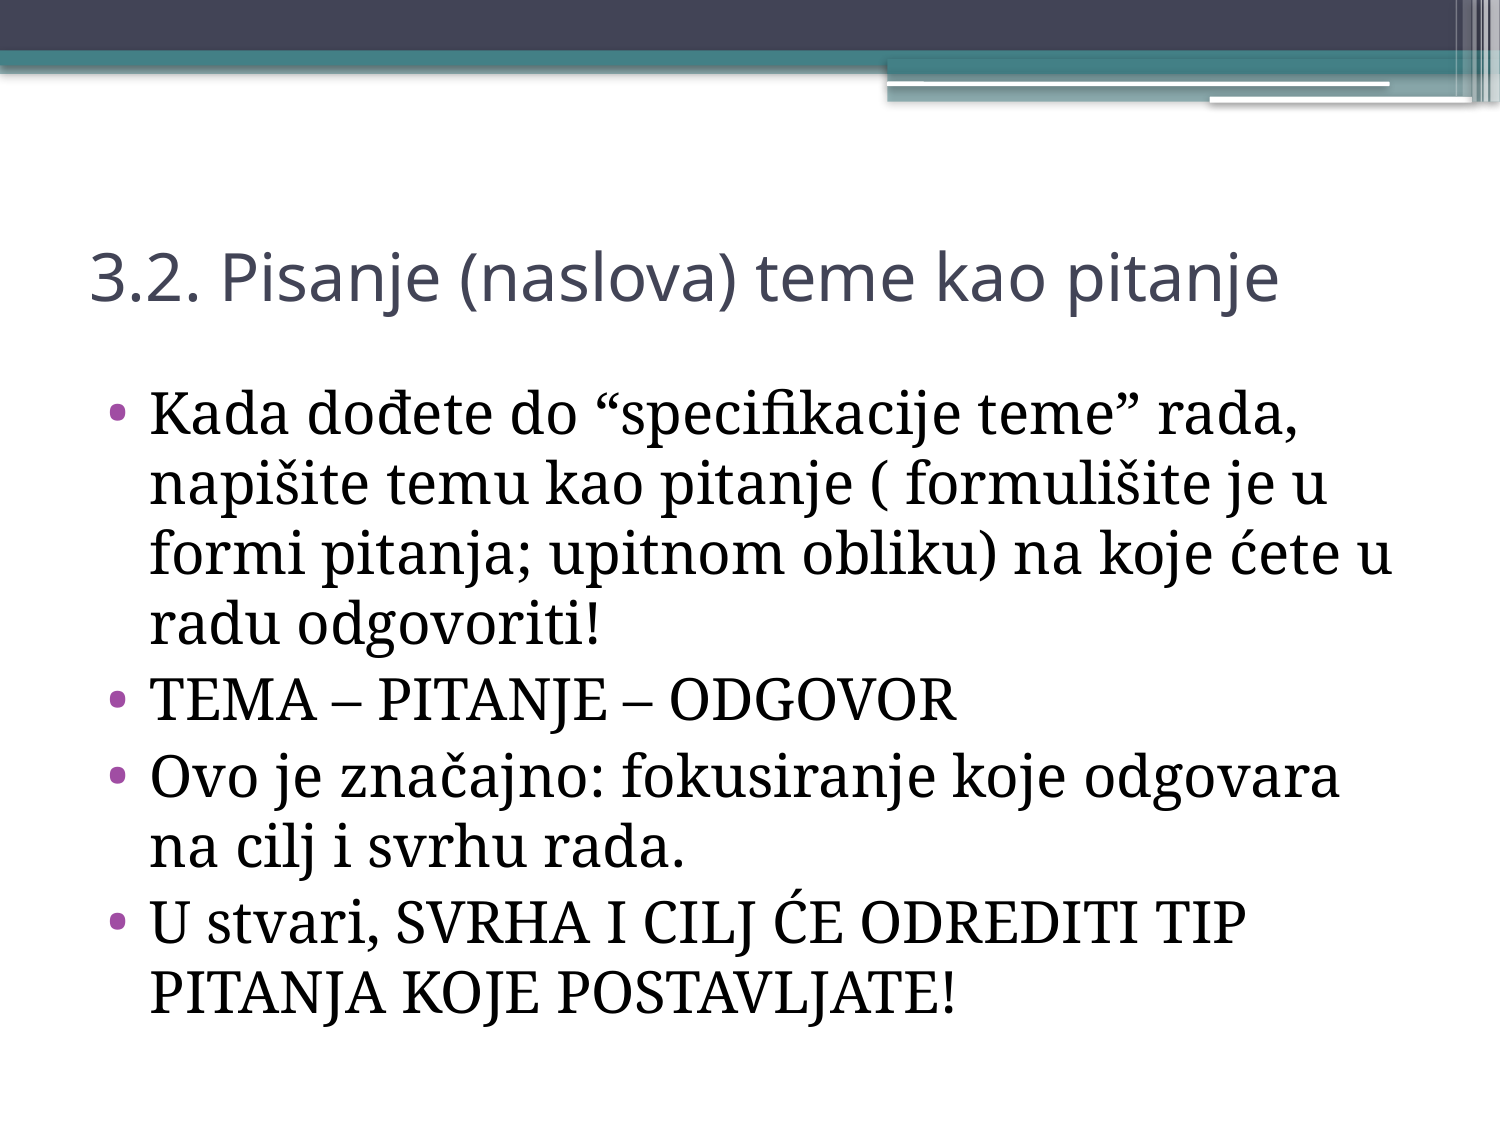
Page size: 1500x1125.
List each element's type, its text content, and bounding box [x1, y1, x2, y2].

list Kada dođete do “specifikacije teme” rada, napišite temu kao pitanje ( formulišite je u formi pitanja; upitnom obliku) na koje ćete u radu odgovoriti! TEMA – PITANJE – ODGOVOR Ovo je značajno: fokusiranje koje odgovara na cilj i svrhu rada. U stvari, SVRHA I CILJ ĆE ODREDITI TIP PITANJA KOJE POSTAVLJATE! [75, 368, 1425, 1079]
title 3.2. Pisanje (naslova) teme kao pitanje [75, 187, 1425, 363]
